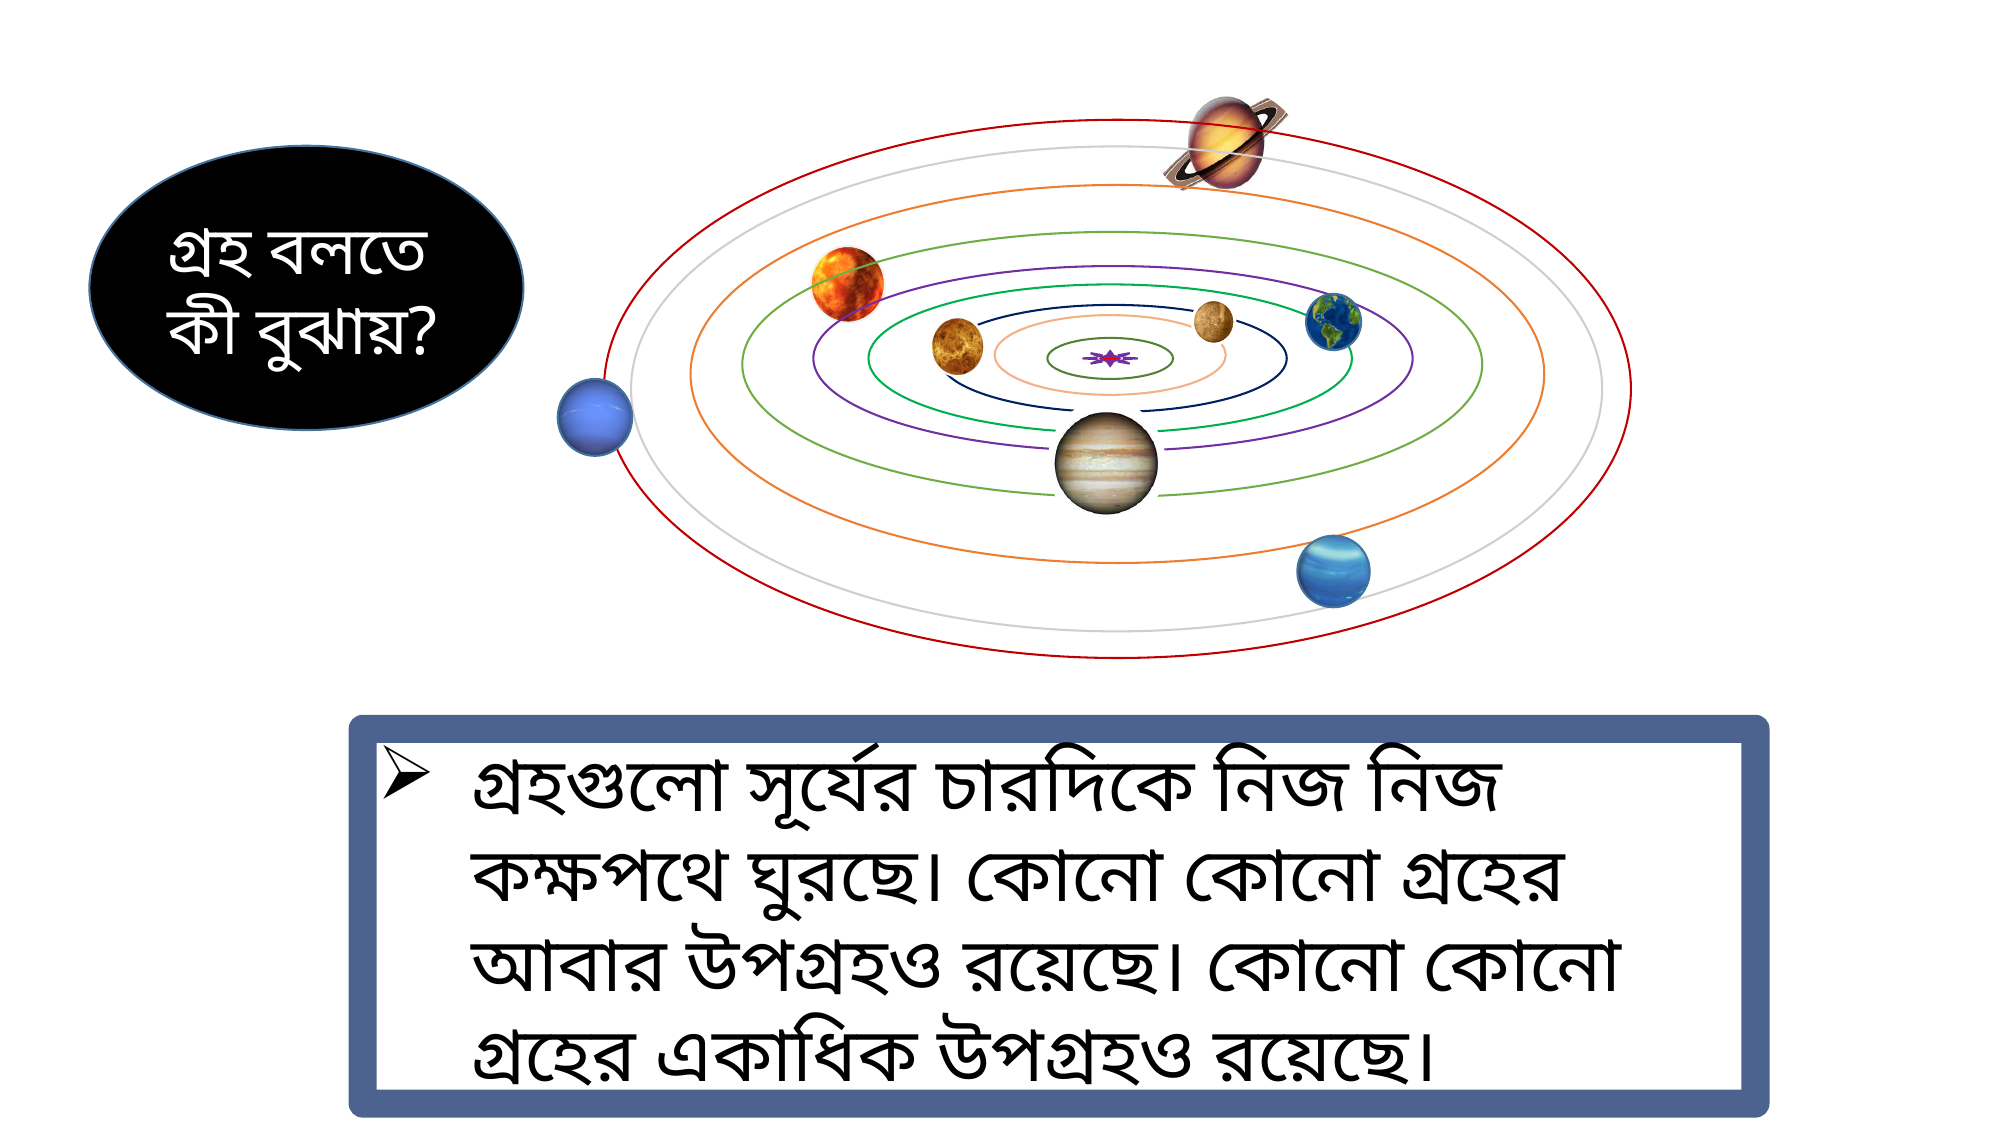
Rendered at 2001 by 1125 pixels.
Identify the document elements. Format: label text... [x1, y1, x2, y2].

text_box গ্রহ বলতে কী বুঝায়? [88, 144, 525, 432]
text_box গ্রহগুলো সূর্যের চারদিকে নিজ নিজ কক্ষপথে ঘুরছে। কোনো কোনো গ্রহের আবার উপগ্রহও রয়েছে। কোনো কোনো গ্রহের একাধিক উপগ্রহও রয়েছে। [362, 728, 1756, 1104]
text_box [557, 86, 1631, 659]
